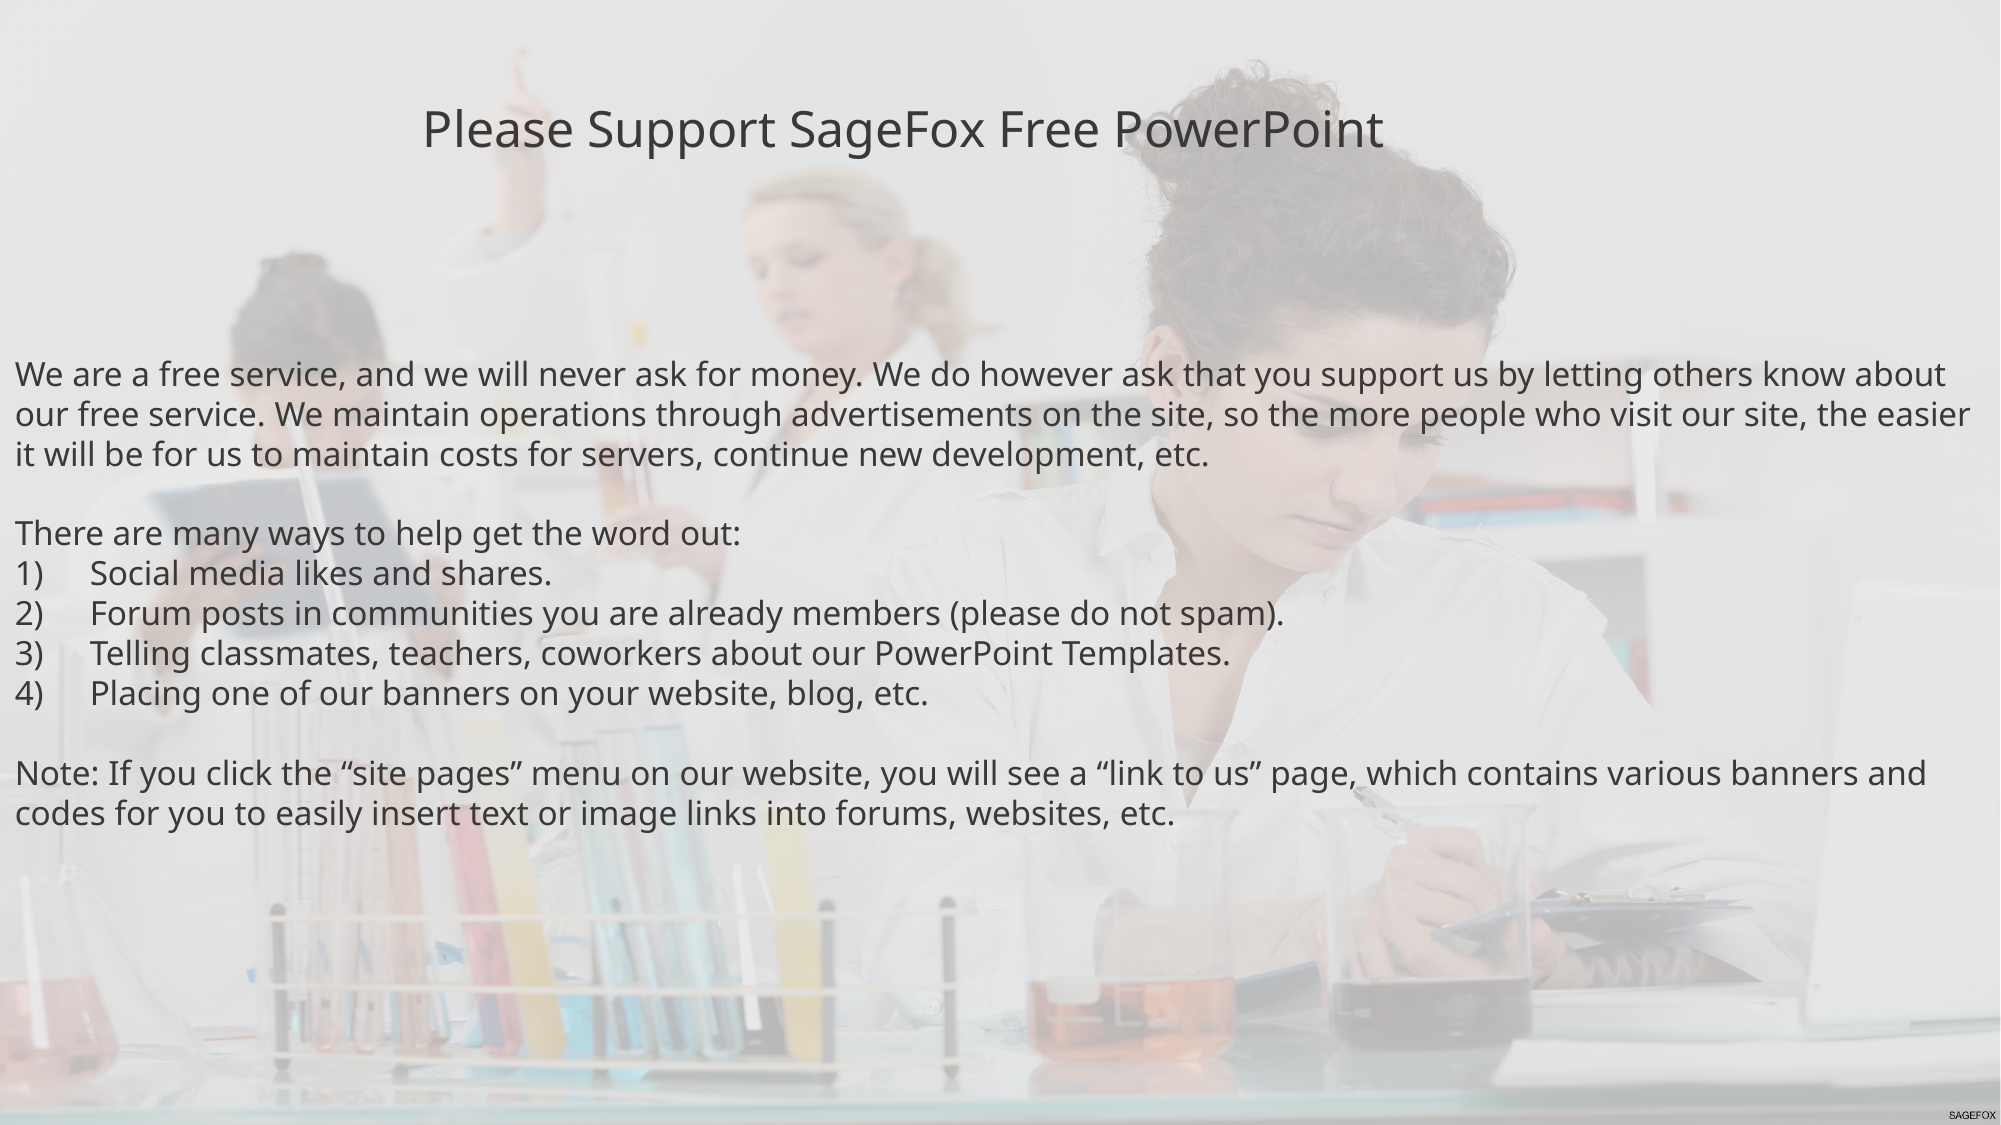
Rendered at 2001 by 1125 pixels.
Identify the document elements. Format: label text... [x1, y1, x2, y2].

title Please Support SageFox Free PowerPoint [363, 72, 1444, 190]
text_box We are a free service, and we will never ask for money. We do however ask that you support us by letting others know about our free service. We maintain operations through advertisements on the site, so the more people who visit our site, the easier it will be for us to maintain costs for servers, continue new development, etc. There are many ways to help get the word out: Social media likes and shares. Forum posts in communities you are already members (please do not spam). Telling classmates, teachers, coworkers about our PowerPoint Templates. Placing one of our banners on your website, blog, etc. Note: If you click the “site pages” menu on our website, you will see a “link to us” page, which contains various banners and codes for you to easily insert text or image links into forums, websites, etc. [0, 0, 2000, 1125]
